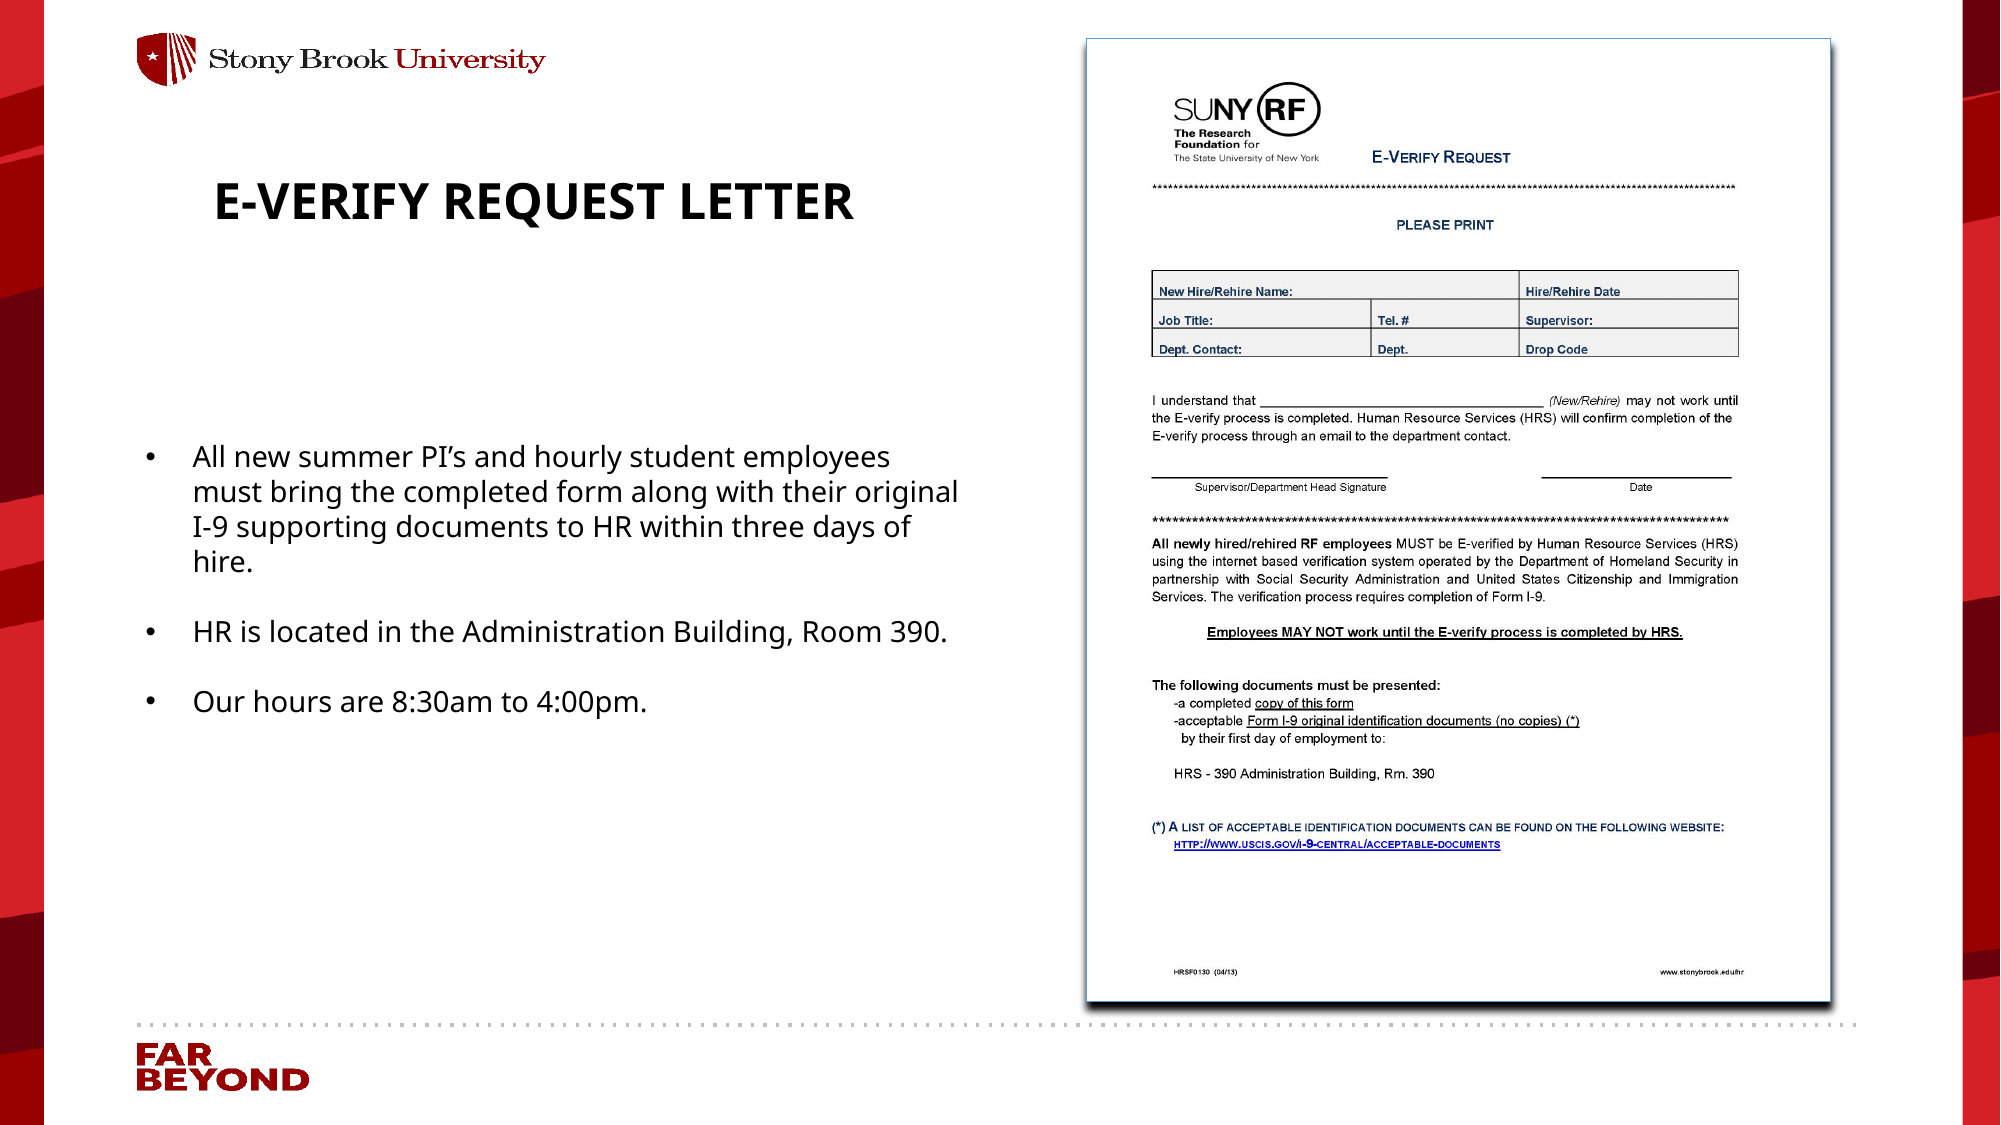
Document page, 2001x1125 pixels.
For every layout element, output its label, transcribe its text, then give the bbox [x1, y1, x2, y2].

title E-VERIFY REQUEST LETTER [130, 174, 938, 252]
text_box All new summer PI’s and hourly student employees must bring the completed form along with their original I-9 supporting documents to HR within three days of hire. HR is located in the Administration Building, Room 390. Our hours are 8:30am to 4:00pm. [130, 431, 976, 726]
picture [1086, 37, 1832, 1002]
picture [137, 1043, 309, 1091]
picture [0, 0, 44, 1125]
picture [137, 33, 546, 86]
picture [1963, 0, 2000, 1125]
